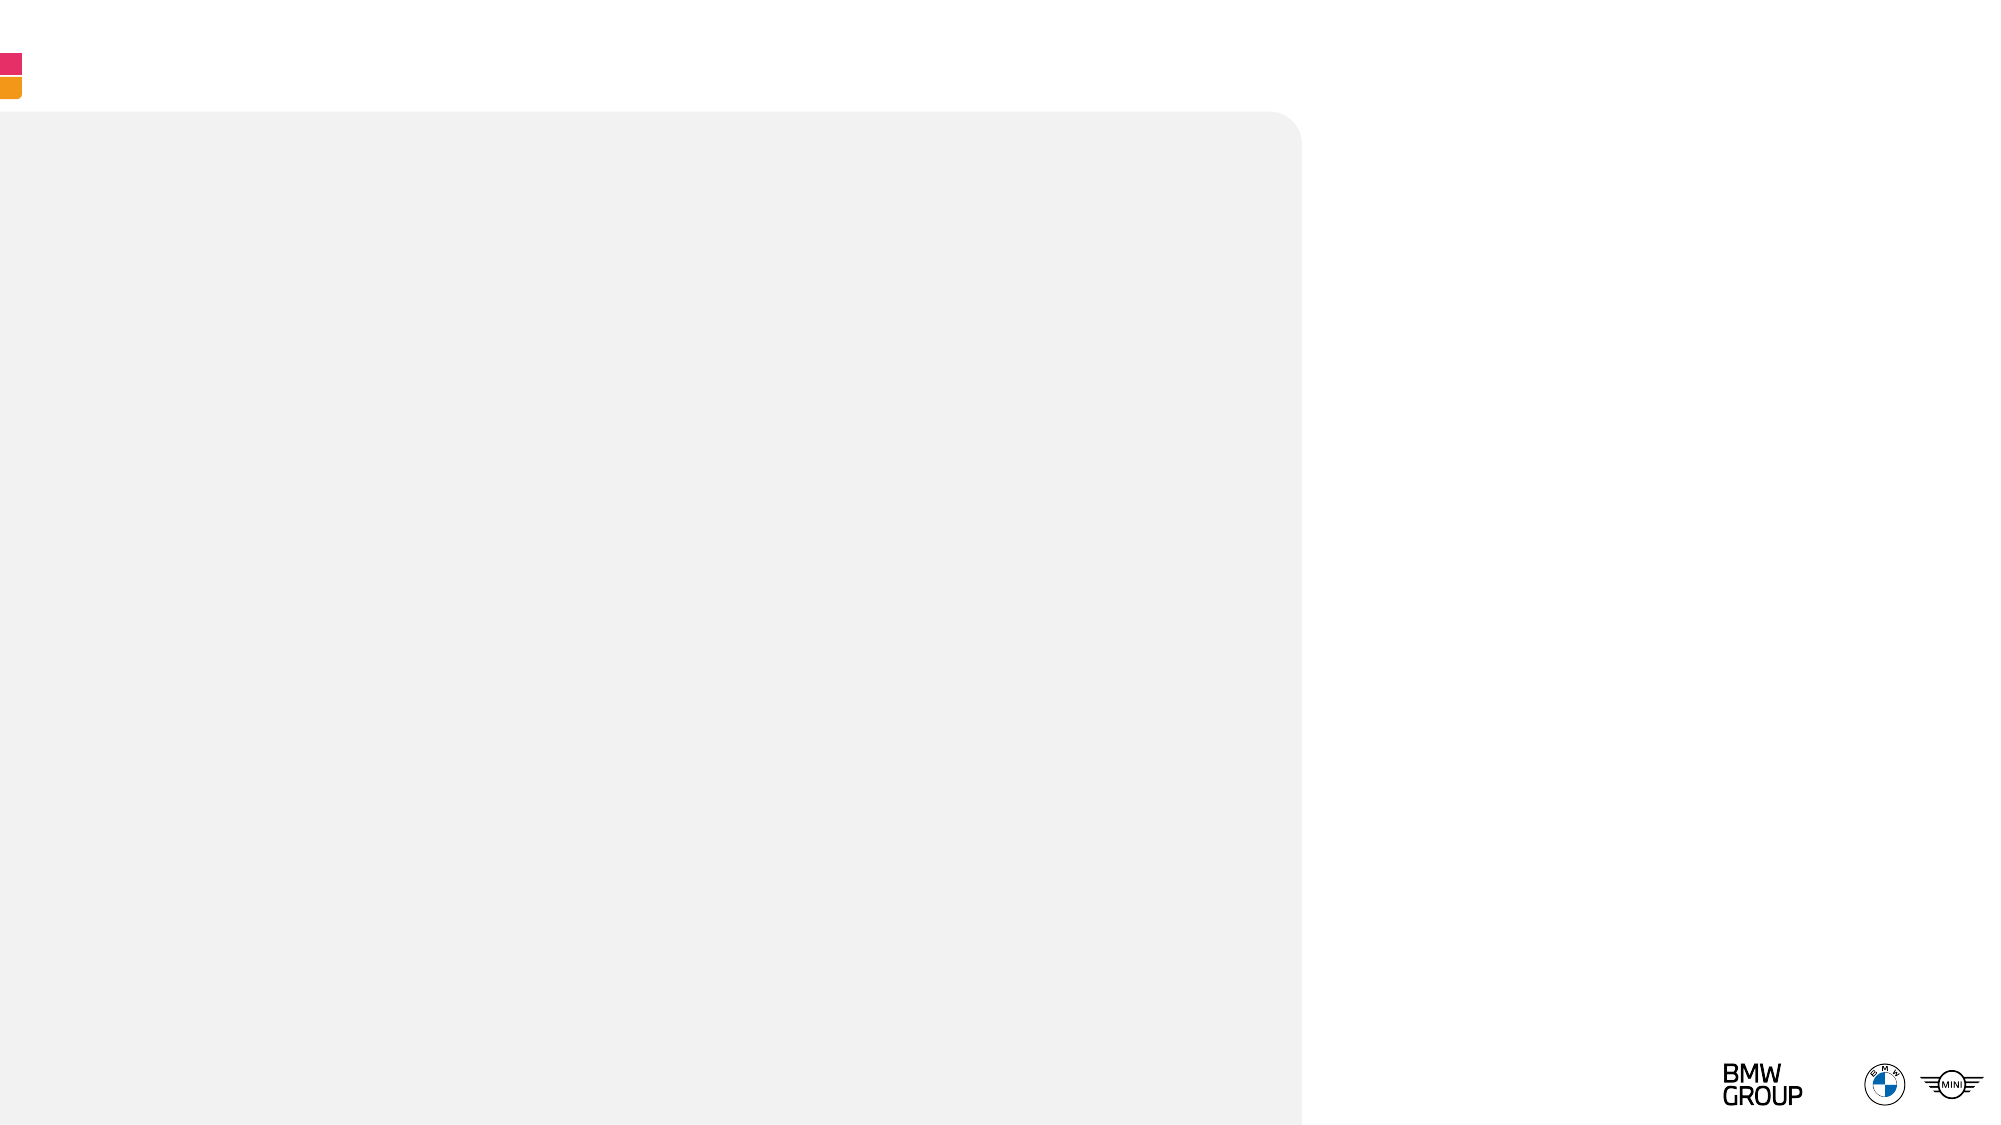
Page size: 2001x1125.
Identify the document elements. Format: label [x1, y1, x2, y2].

picture [1723, 1063, 1987, 1106]
